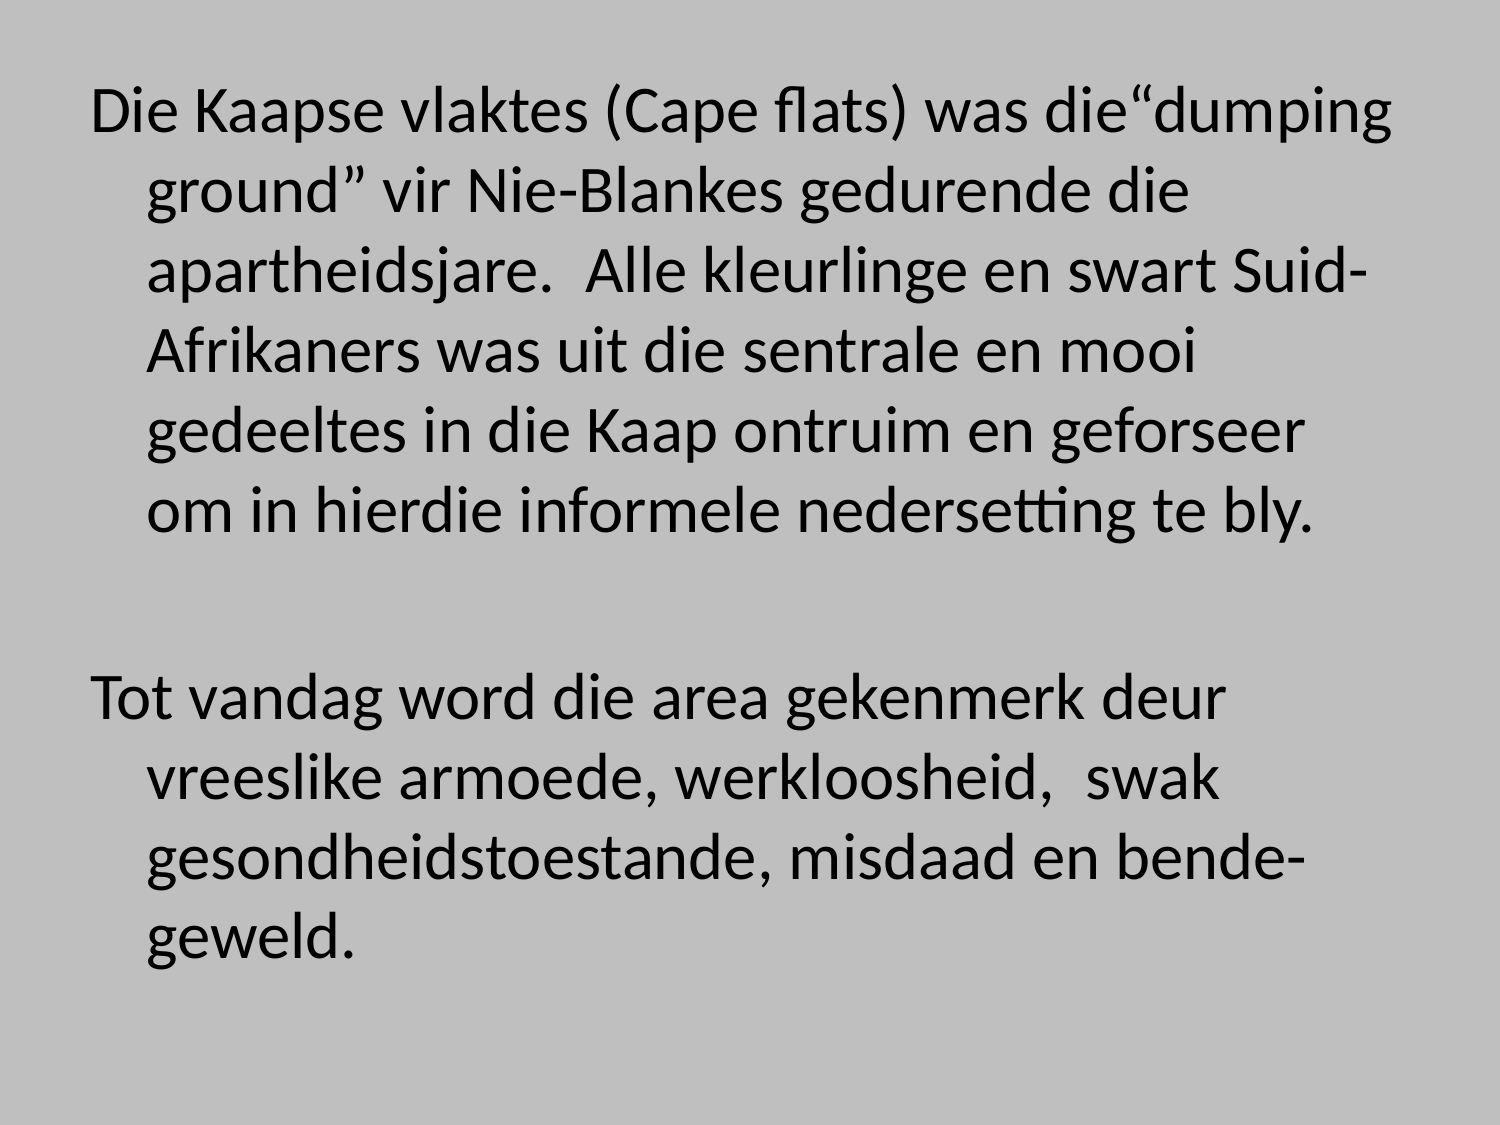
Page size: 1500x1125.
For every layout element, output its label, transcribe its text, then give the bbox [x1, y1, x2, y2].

list Die Kaapse vlaktes (Cape flats) was die“dumping ground” vir Nie-Blankes gedurende die apartheidsjare. Alle kleurlinge en swart Suid-Afrikaners was uit die sentrale en mooi gedeeltes in die Kaap ontruim en geforseer om in hierdie informele nedersetting te bly. Tot vandag word die area gekenmerk deur vreeslike armoede, werkloosheid, swak gesondheidstoestande, misdaad en bende- geweld. [75, 58, 1425, 1005]
